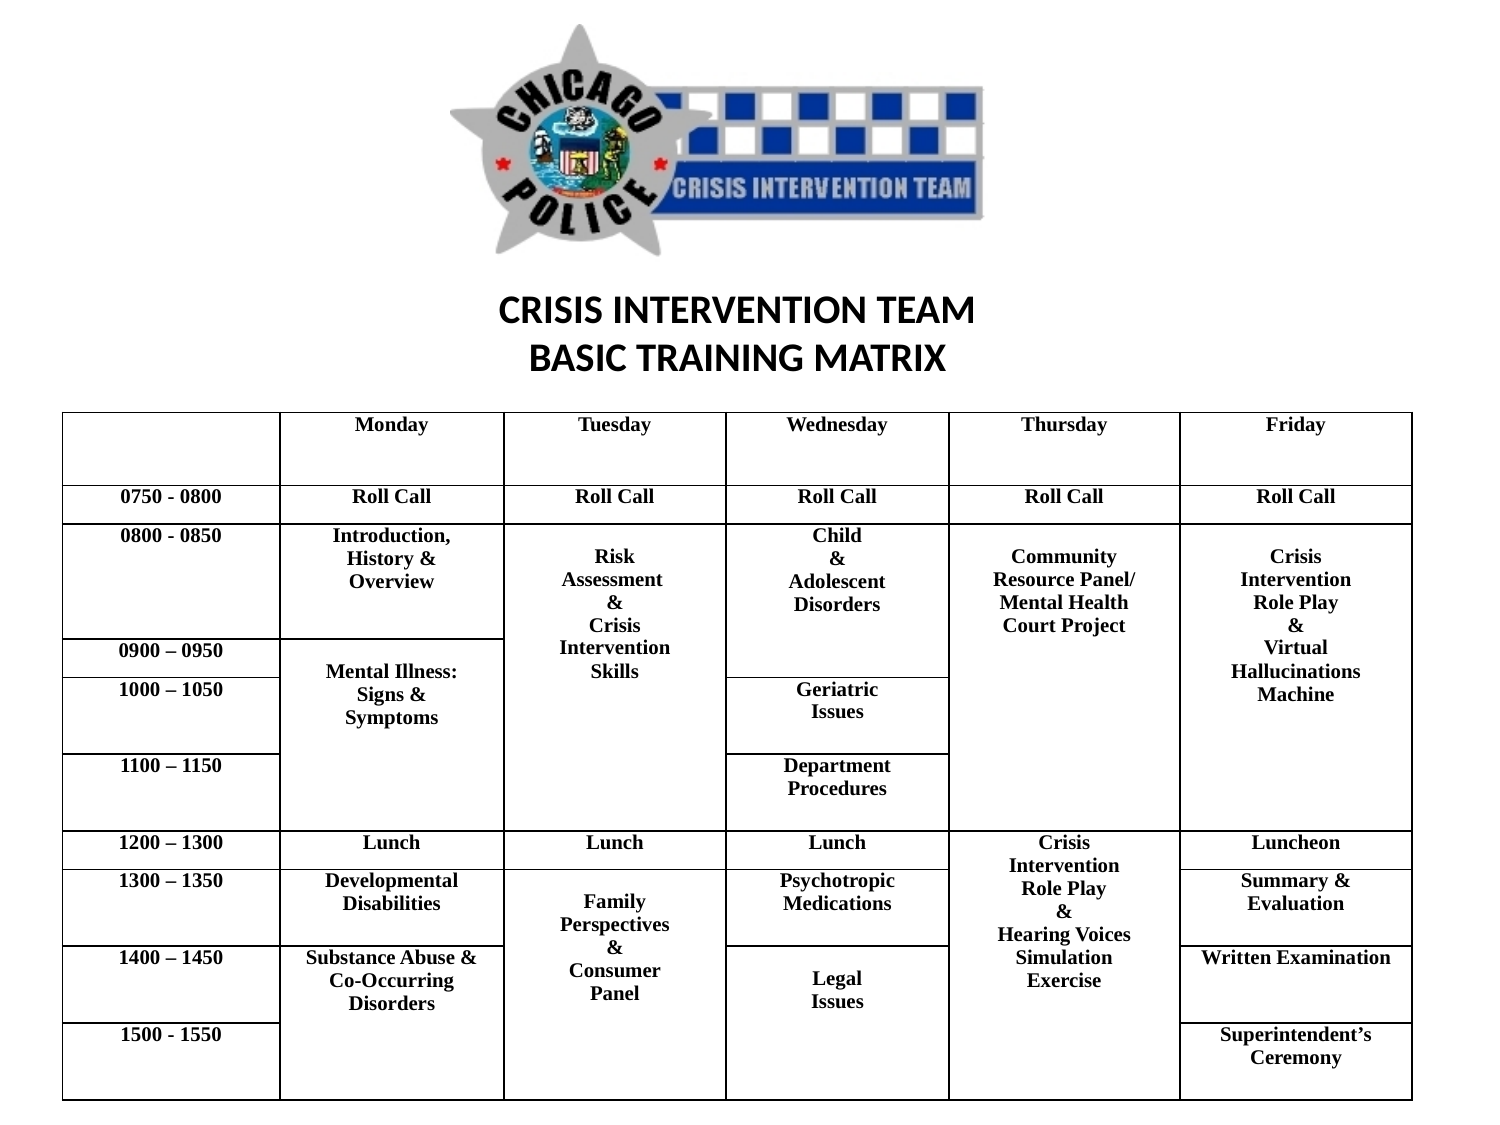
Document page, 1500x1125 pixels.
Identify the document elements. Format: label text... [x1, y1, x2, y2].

table_header Tuesday [505, 413, 725, 485]
table_cell Child & Adolescent Disorders [727, 525, 948, 677]
table_cell Geriatric Issues [727, 678, 948, 753]
table_cell 1500 - 1550 [63, 1024, 279, 1099]
table_cell Crisis Intervention Role Play & Hearing Voices Simulation Exercise [950, 832, 1179, 1099]
table_cell 1200 – 1300 [63, 832, 279, 869]
table_cell 0900 – 0950 [63, 640, 279, 677]
table_cell Superintendent’s Ceremony [1181, 1024, 1411, 1099]
table_header Thursday [950, 413, 1179, 485]
table_cell Lunch [727, 832, 948, 869]
table_cell Roll Call [950, 486, 1179, 523]
table_cell Risk Assessment & Crisis Intervention Skills [505, 525, 725, 830]
table_header Monday [281, 413, 503, 485]
table_header Friday [1181, 413, 1411, 485]
table_cell 1400 – 1450 [63, 947, 279, 1022]
table_cell 0800 - 0850 [63, 525, 279, 638]
table_cell Crisis Intervention Role Play & Virtual Hallucinations Machine [1181, 525, 1411, 830]
table_cell Substance Abuse & Co-Occurring Disorders [281, 947, 503, 1099]
table_cell Roll Call [1181, 486, 1411, 523]
table_cell Community Resource Panel/ Mental Health Court Project [950, 525, 1179, 830]
table_cell Written Examination [1181, 947, 1411, 1022]
table_header Wednesday [727, 413, 948, 485]
table_cell Roll Call [505, 486, 725, 523]
table_cell Roll Call [281, 486, 503, 523]
table_cell 1300 – 1350 [63, 870, 279, 945]
table_cell Introduction, History & Overview [281, 525, 503, 638]
table_cell Summary & Evaluation [1181, 870, 1411, 945]
table_cell 1000 – 1050 [63, 678, 279, 753]
table_cell Lunch [281, 832, 503, 869]
title CRISIS INTERVENTION TEAM BASIC TRAINING MATRIX [62, 275, 1413, 388]
table_header [63, 413, 279, 485]
table_cell Psychotropic Medications [727, 870, 948, 945]
table_cell Luncheon [1181, 832, 1411, 869]
table_cell Legal Issues [727, 947, 948, 1099]
table_cell Developmental Disabilities [281, 870, 503, 945]
table_cell 1100 – 1150 [63, 755, 279, 830]
table_cell Mental Illness: Signs & Symptoms [281, 640, 503, 830]
table_cell Family Perspectives & Consumer Panel [505, 870, 725, 1099]
table_cell Lunch [505, 832, 725, 869]
table_cell 0750 - 0800 [63, 486, 279, 523]
picture [449, 24, 988, 263]
table_cell Department Procedures [727, 755, 948, 830]
table_cell Roll Call [727, 486, 948, 523]
